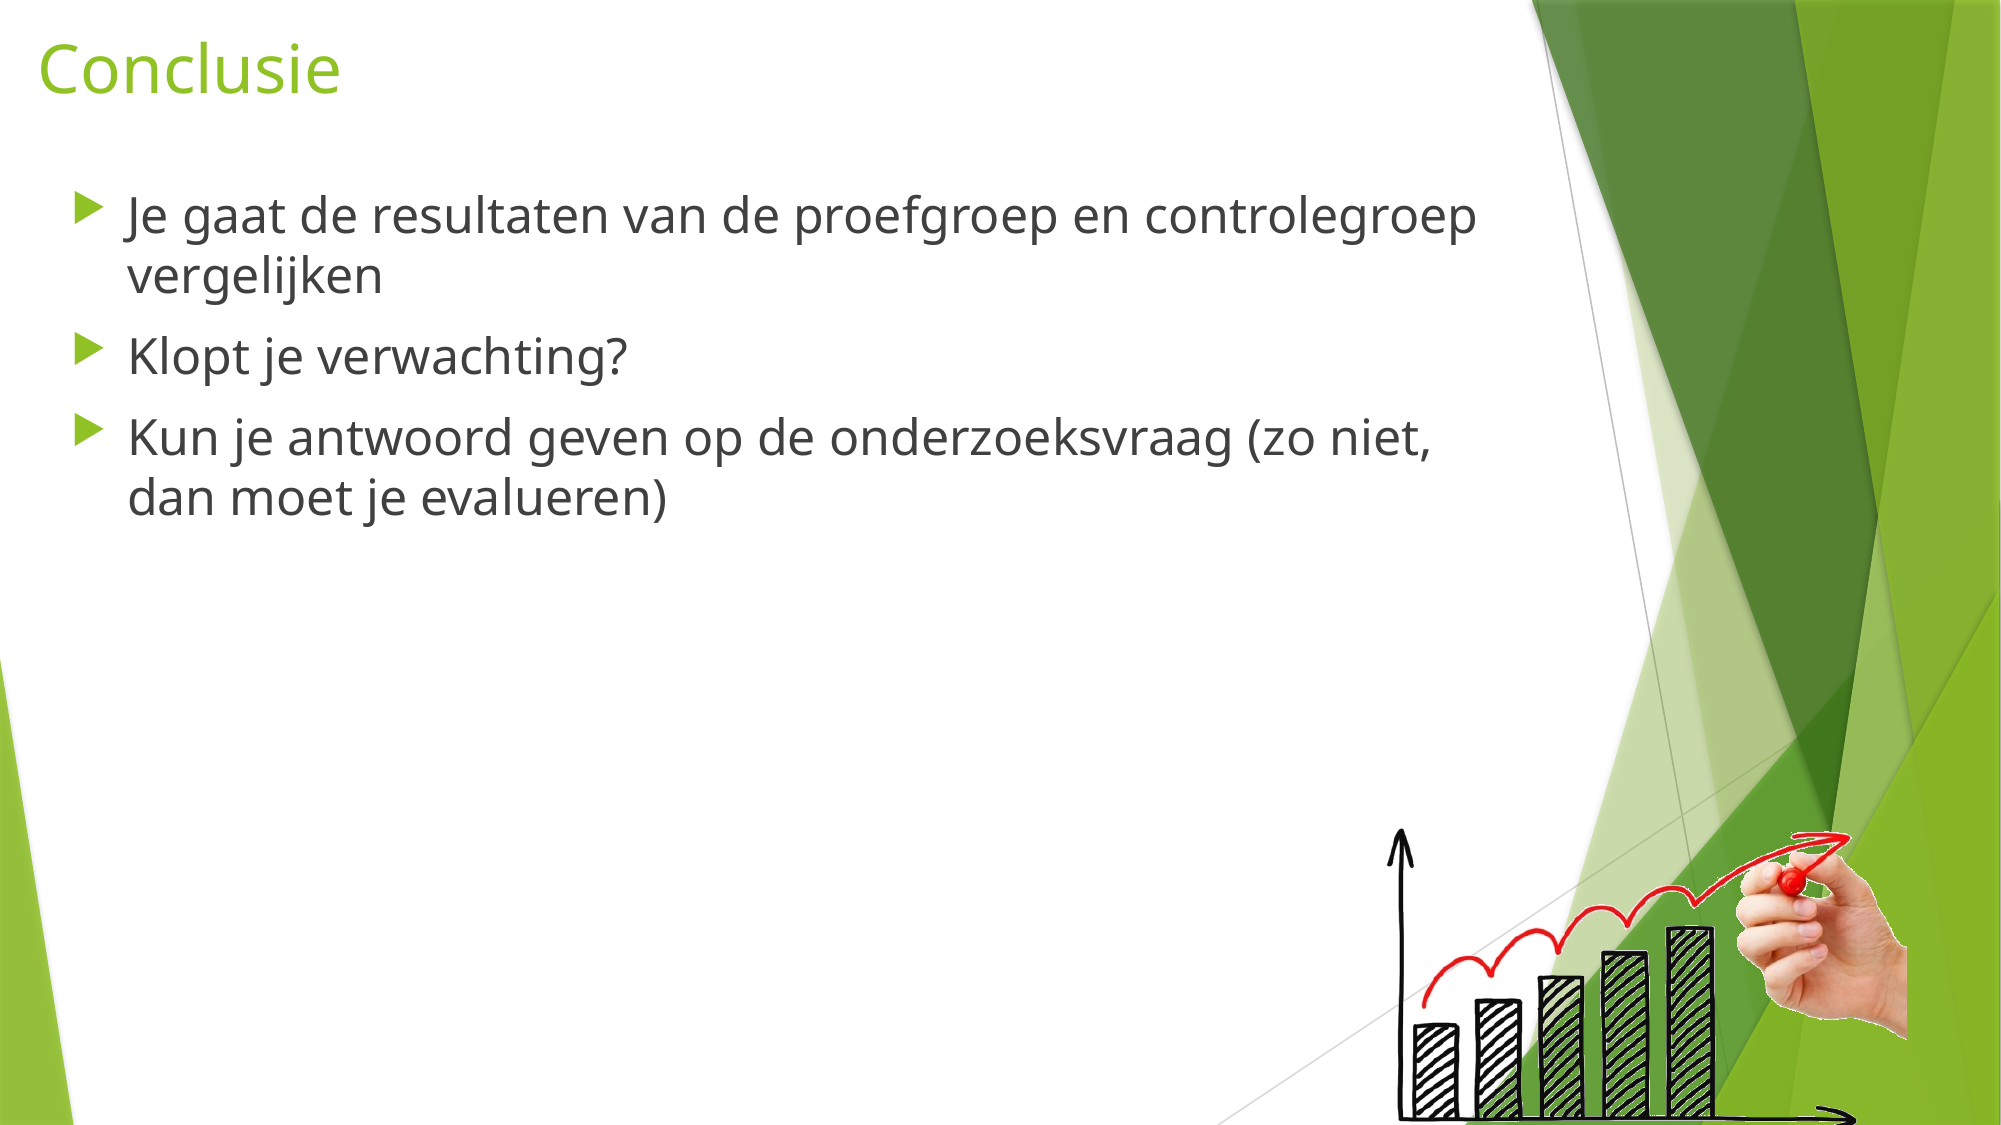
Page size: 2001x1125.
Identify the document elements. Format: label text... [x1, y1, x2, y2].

picture [1342, 794, 1908, 1125]
title Conclusie [22, 18, 1434, 115]
list Je gaat de resultaten van de proefgroep en controlegroep vergelijken Klopt je verwachting? Kun je antwoord geven op de onderzoeksvraag (zo niet, dan moet je evalueren) [55, 175, 1547, 978]
